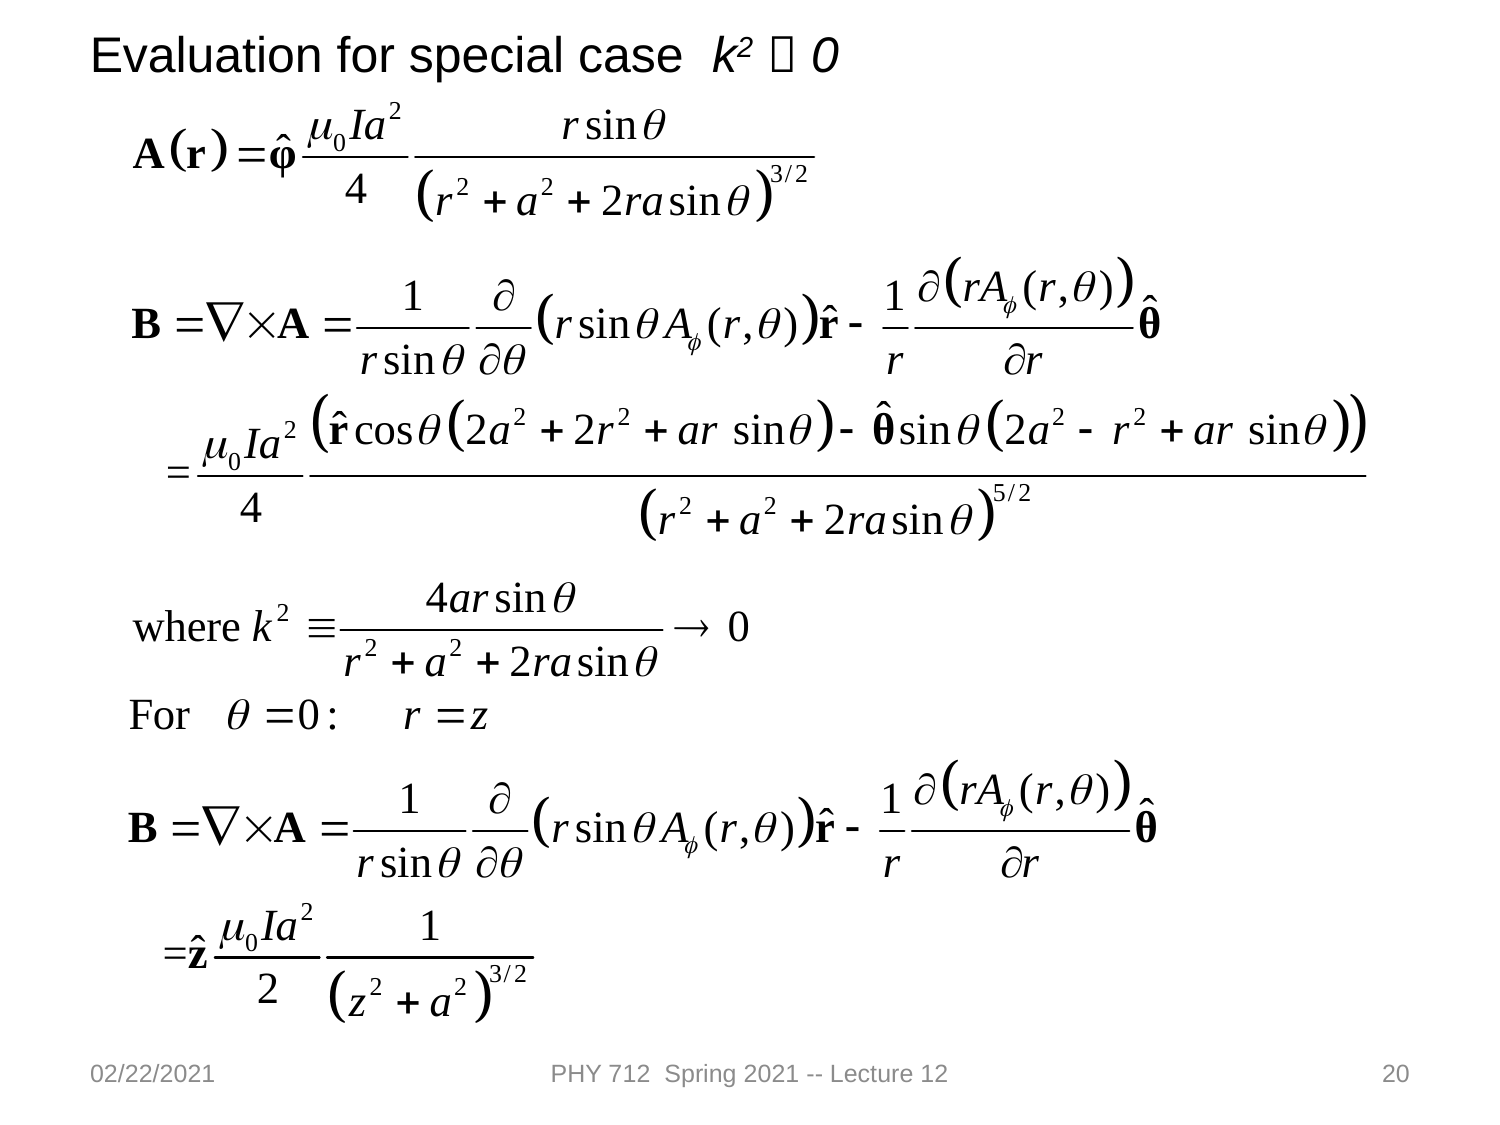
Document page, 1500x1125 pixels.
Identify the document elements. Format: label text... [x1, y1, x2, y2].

slide_number 20 [1074, 1042, 1425, 1103]
footer PHY 712 Spring 2021 -- Lecture 12 [512, 1052, 988, 1103]
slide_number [75, 1042, 425, 1103]
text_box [127, 94, 1373, 683]
text_box Evaluation for special case k2  0 [75, 15, 1280, 90]
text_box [124, 693, 1164, 1043]
